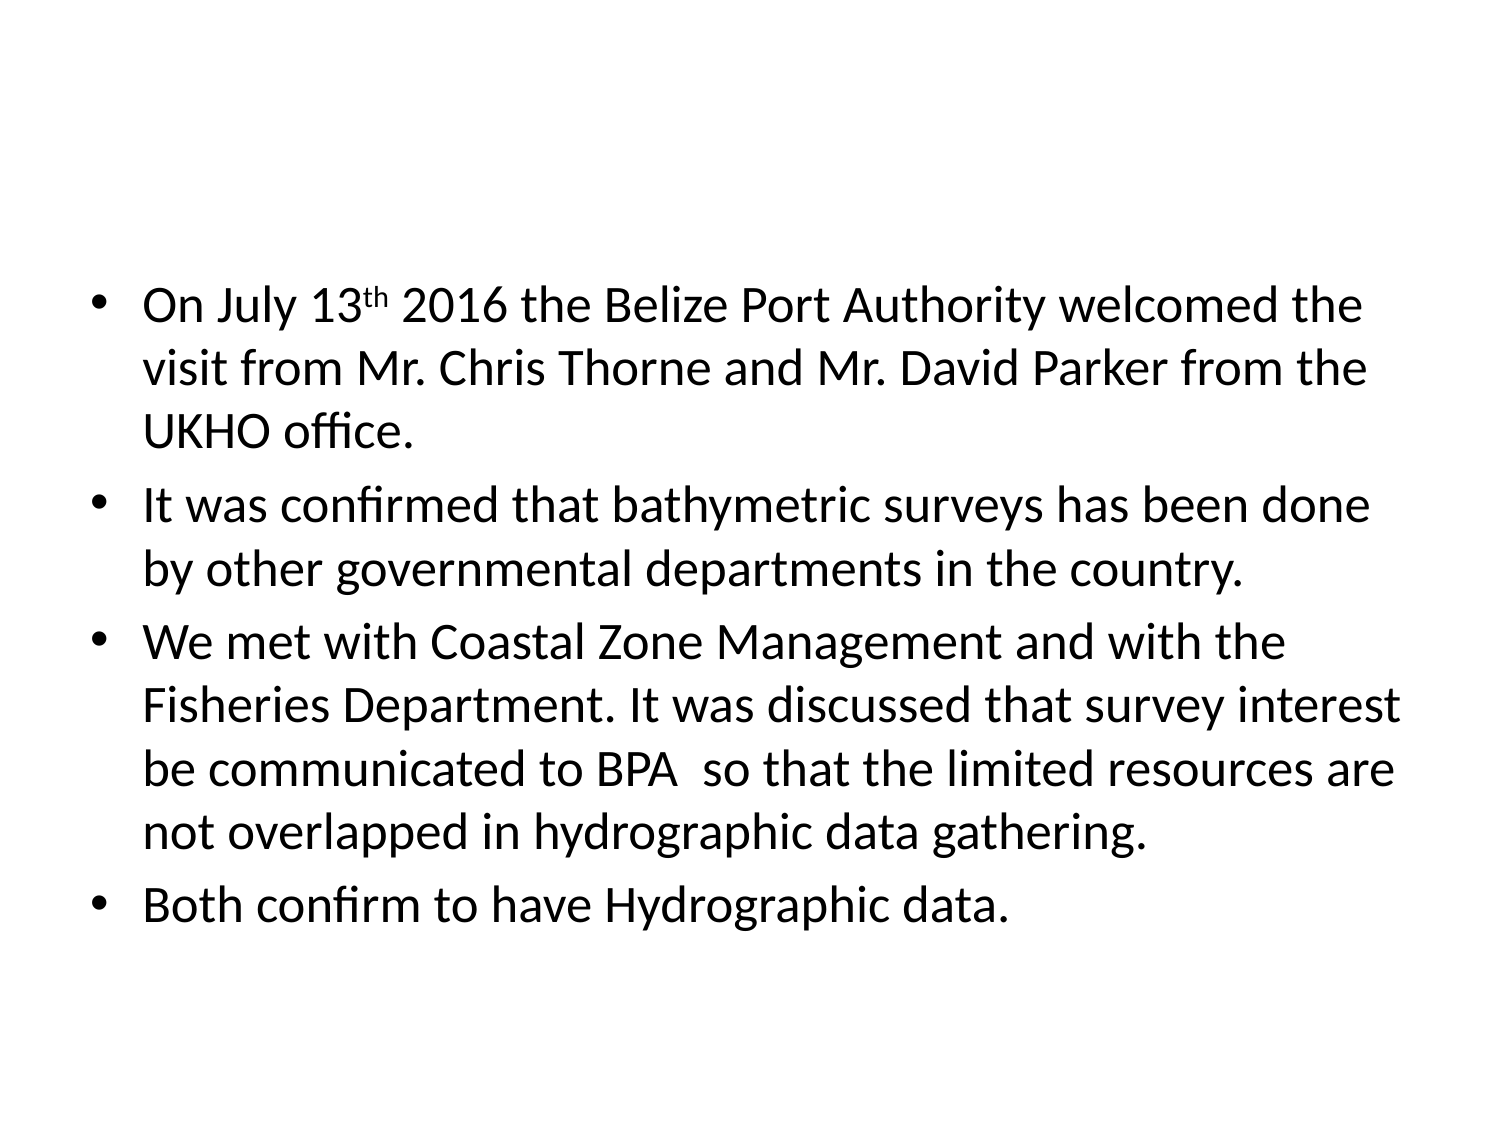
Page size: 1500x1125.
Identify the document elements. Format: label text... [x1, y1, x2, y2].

list On July 13th 2016 the Belize Port Authority welcomed the visit from Mr. Chris Thorne and Mr. David Parker from the UKHO office. It was confirmed that bathymetric surveys has been done by other governmental departments in the country. We met with Coastal Zone Management and with the Fisheries Department. It was discussed that survey interest be communicated to BPA so that the limited resources are not overlapped in hydrographic data gathering. Both confirm to have Hydrographic data. [75, 262, 1425, 1005]
